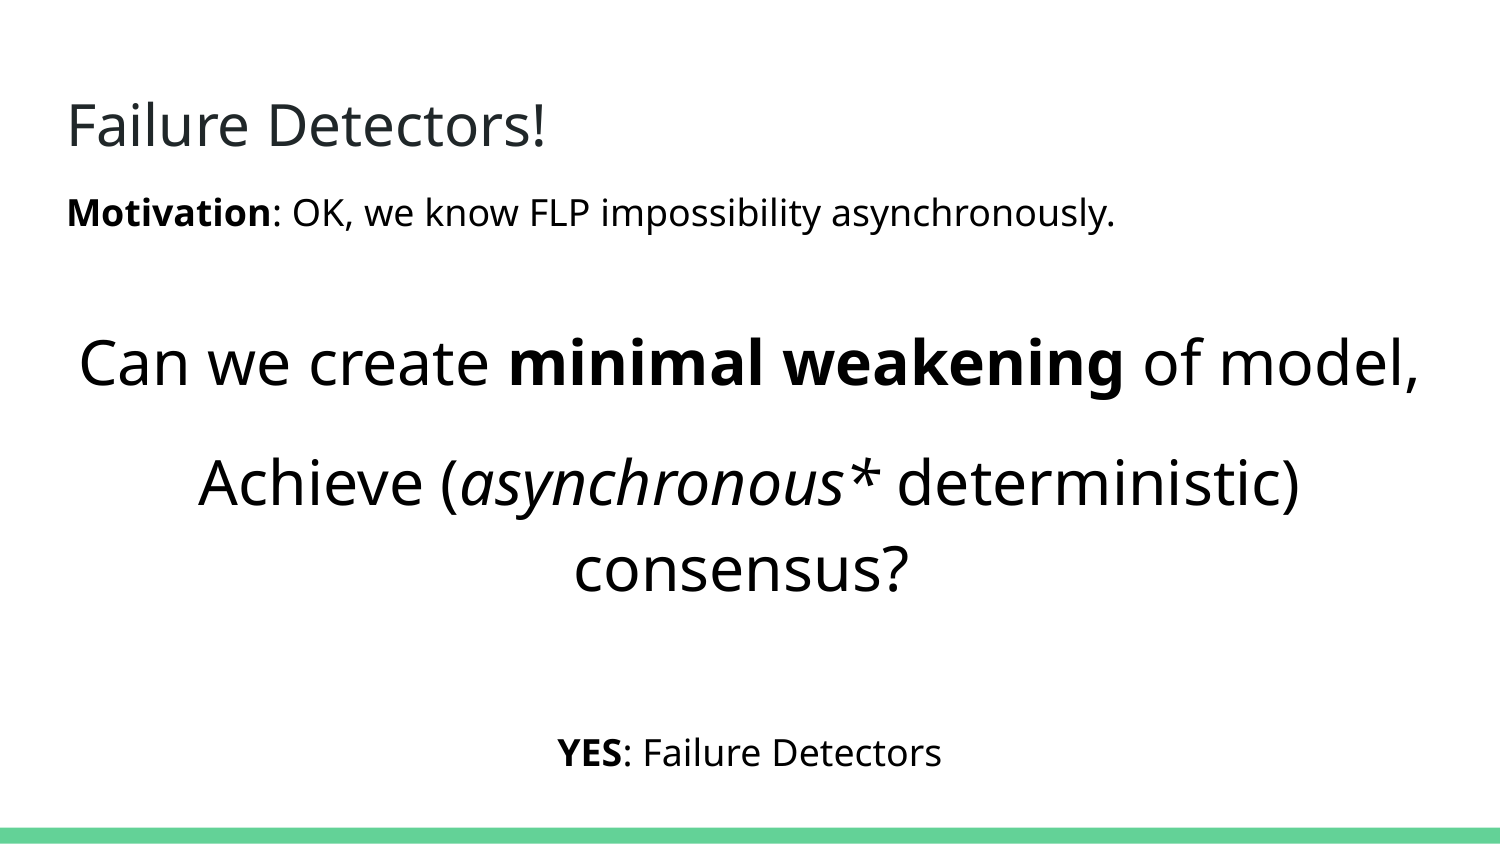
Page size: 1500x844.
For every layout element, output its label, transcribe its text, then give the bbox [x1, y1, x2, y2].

title Failure Detectors! [51, 72, 1449, 166]
list Motivation: OK, we know FLP impossibility asynchronously. Can we create minimal weakening of model, Achieve (asynchronous* deterministic) consensus? YES: Failure Detectors [51, 166, 1449, 728]
